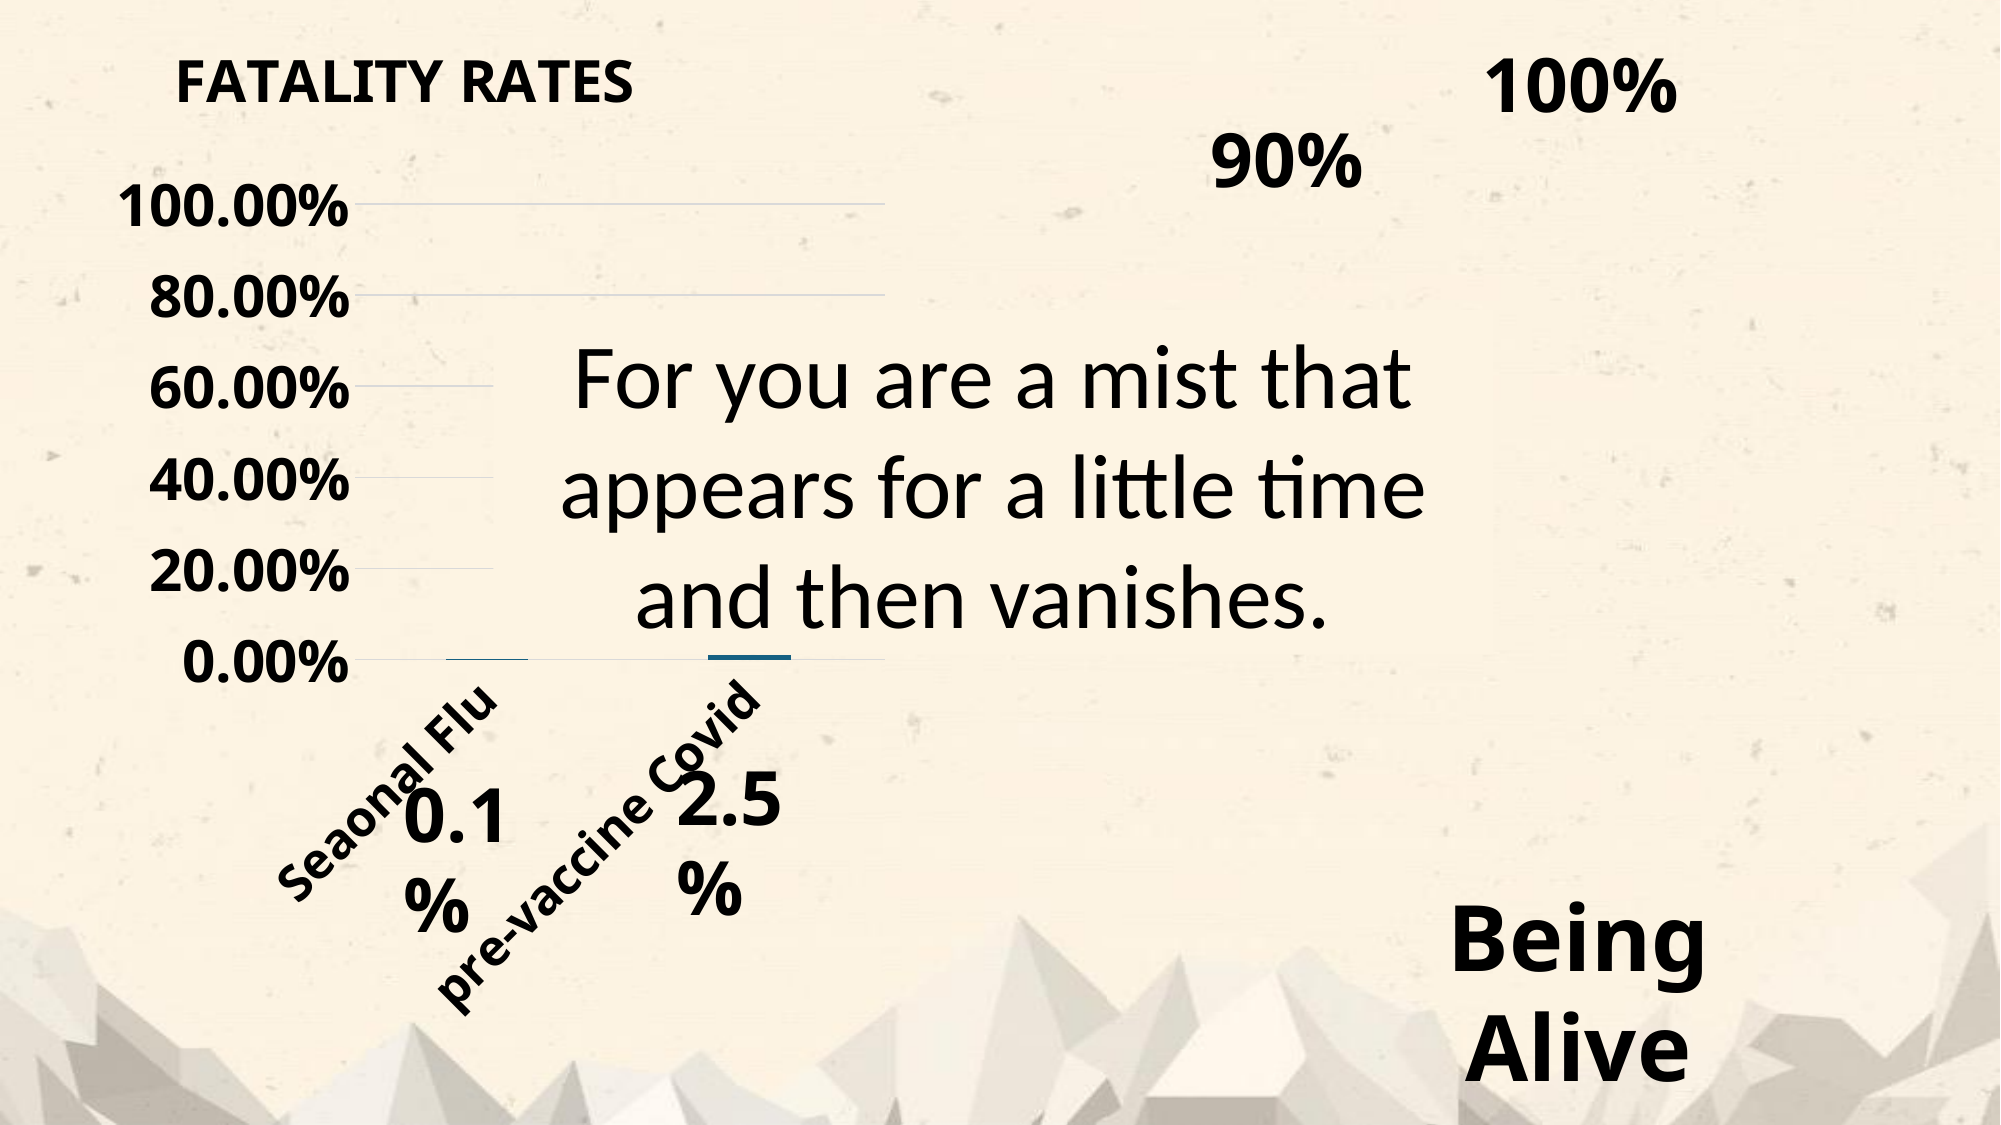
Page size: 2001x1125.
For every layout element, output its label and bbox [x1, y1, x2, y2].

chart [78, 0, 884, 1043]
picture [0, 0, 2000, 1125]
